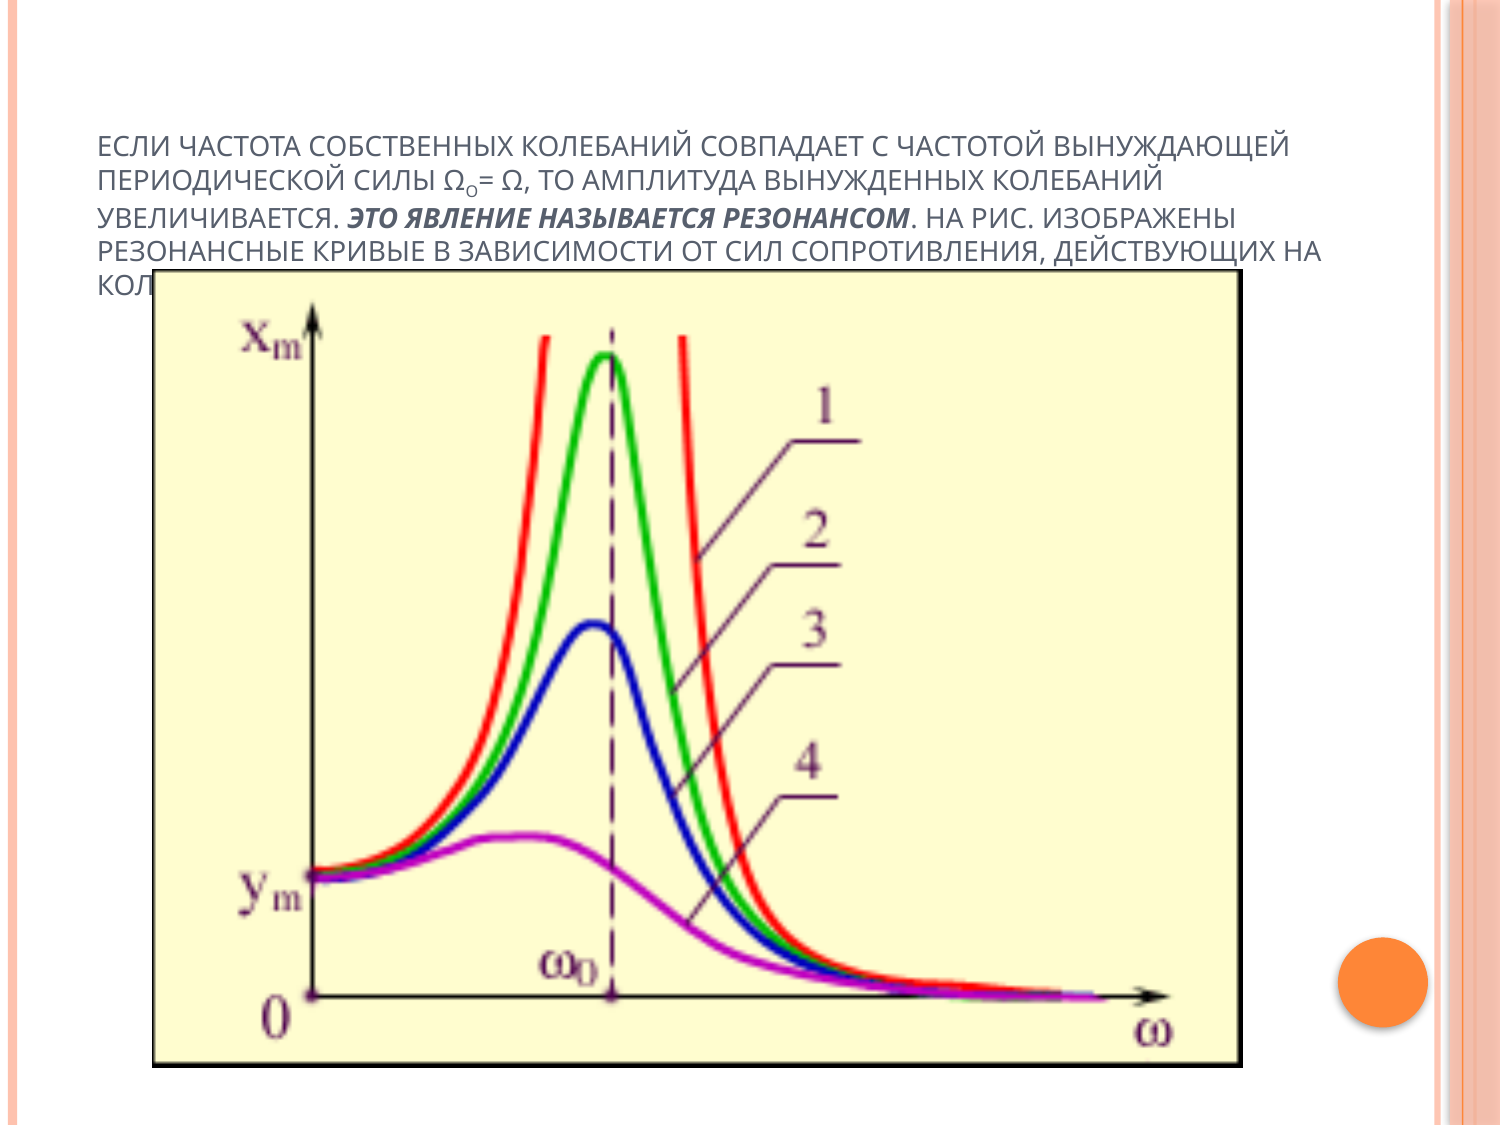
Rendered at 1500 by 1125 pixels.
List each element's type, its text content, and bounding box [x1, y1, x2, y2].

title Если частота собственных колебаний совпадает с частотой вынуждающей периодической силы ωо= ω, то амплитуда вынужденных колебаний увеличивается. Это явление называется резонансом. На рис. изображены резонансные кривые в зависимости от сил сопротивления, действующих на колебательную систему. [82, 117, 1379, 459]
picture [151, 268, 1243, 1069]
